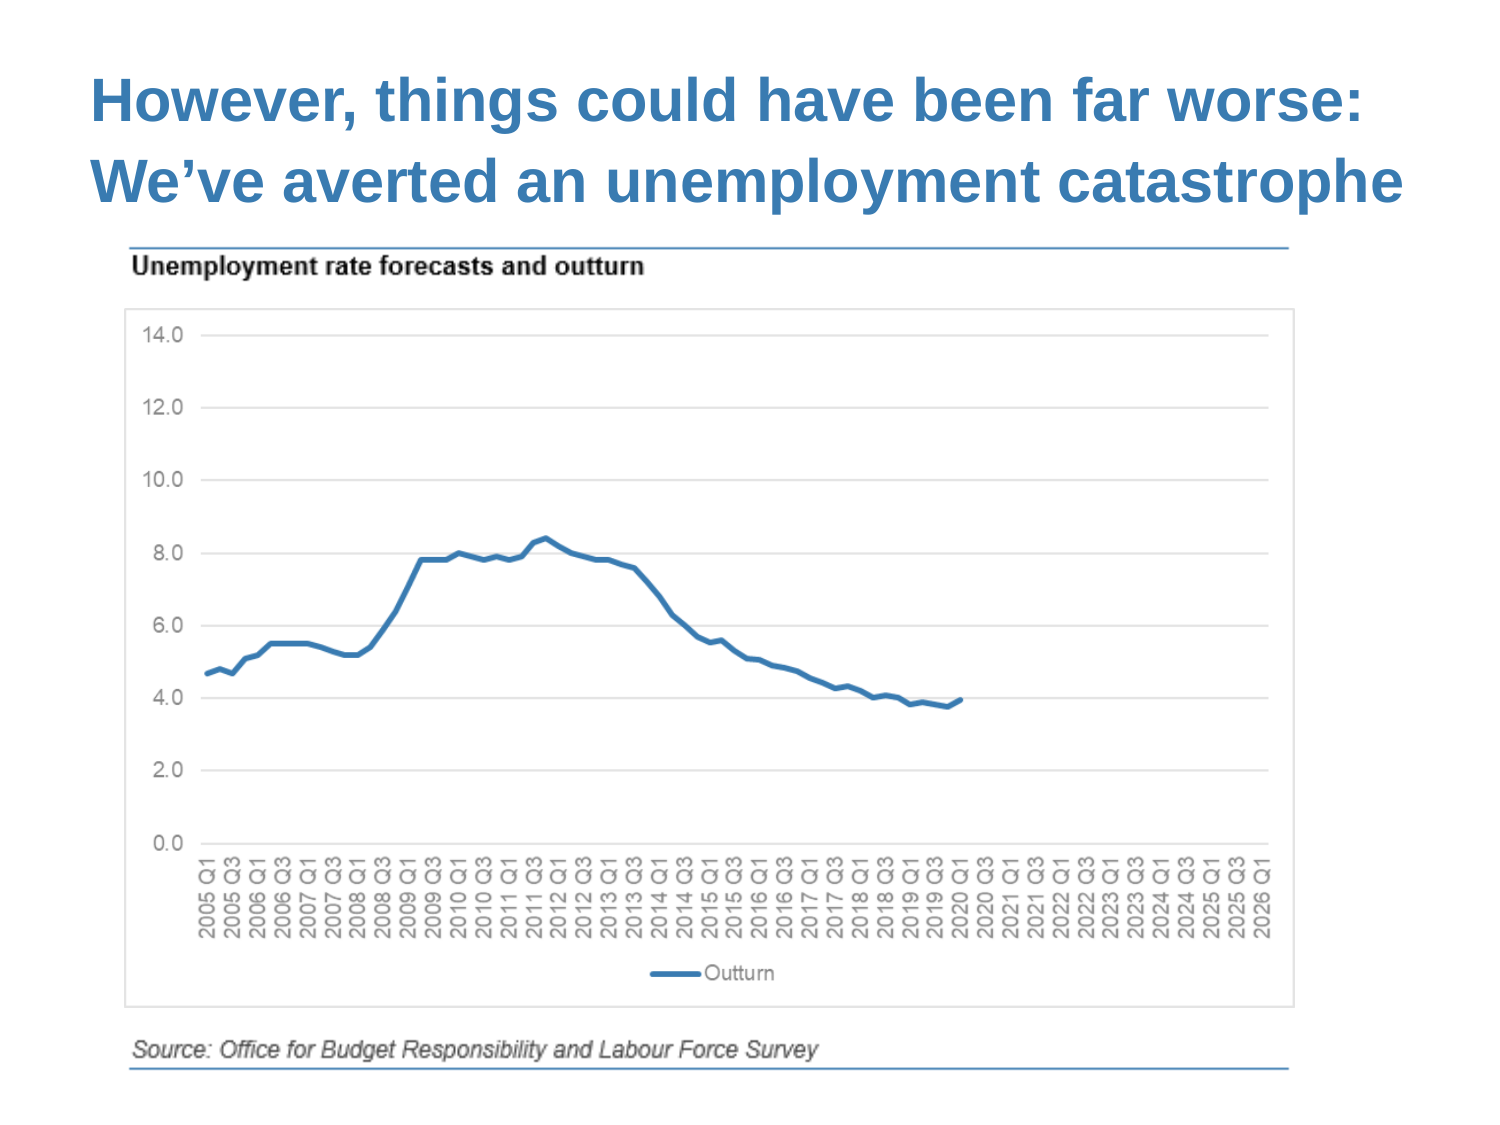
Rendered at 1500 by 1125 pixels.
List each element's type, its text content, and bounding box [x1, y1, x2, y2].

picture [111, 232, 1308, 1084]
title However, things could have been far worse: We’ve averted an unemployment catastrophe [75, 45, 1425, 233]
